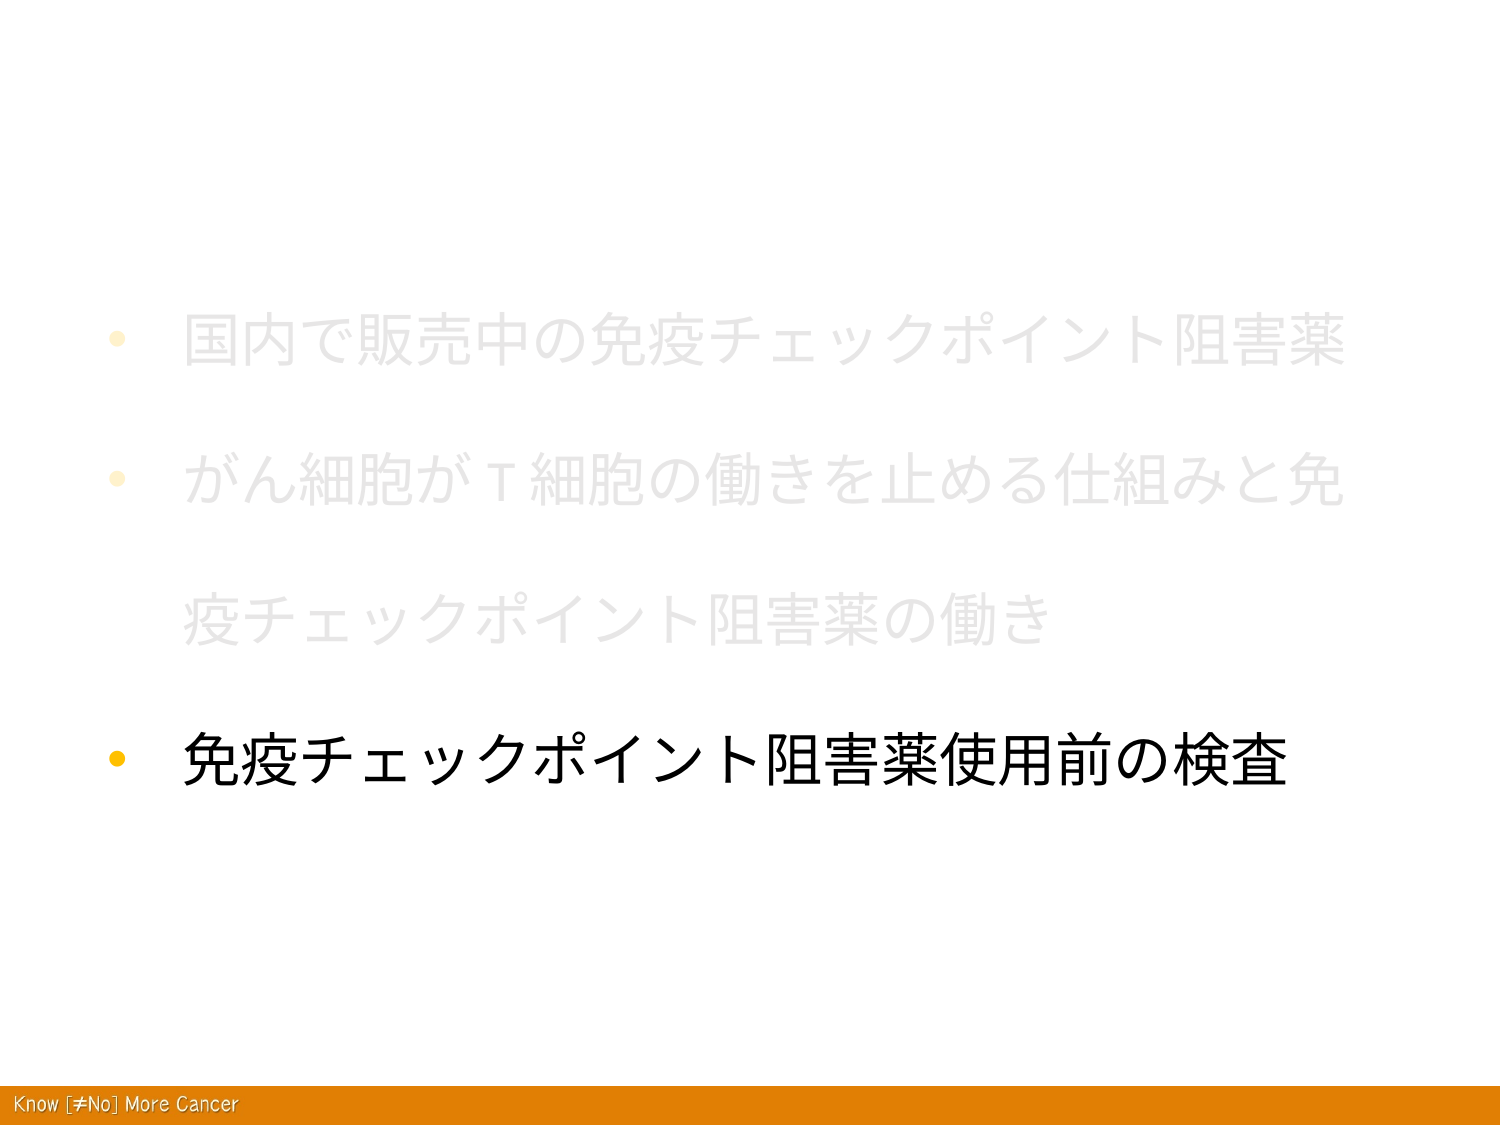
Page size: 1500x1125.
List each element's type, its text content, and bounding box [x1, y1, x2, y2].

text_box 国内で販売中の免疫チェックポイント阻害薬 がん細胞がT細胞の働きを止める仕組みと免疫チェックポイント阻害薬の働き 免疫チェックポイント阻害薬使用前の検査 [92, 225, 1408, 801]
picture [0, 1086, 1500, 1125]
